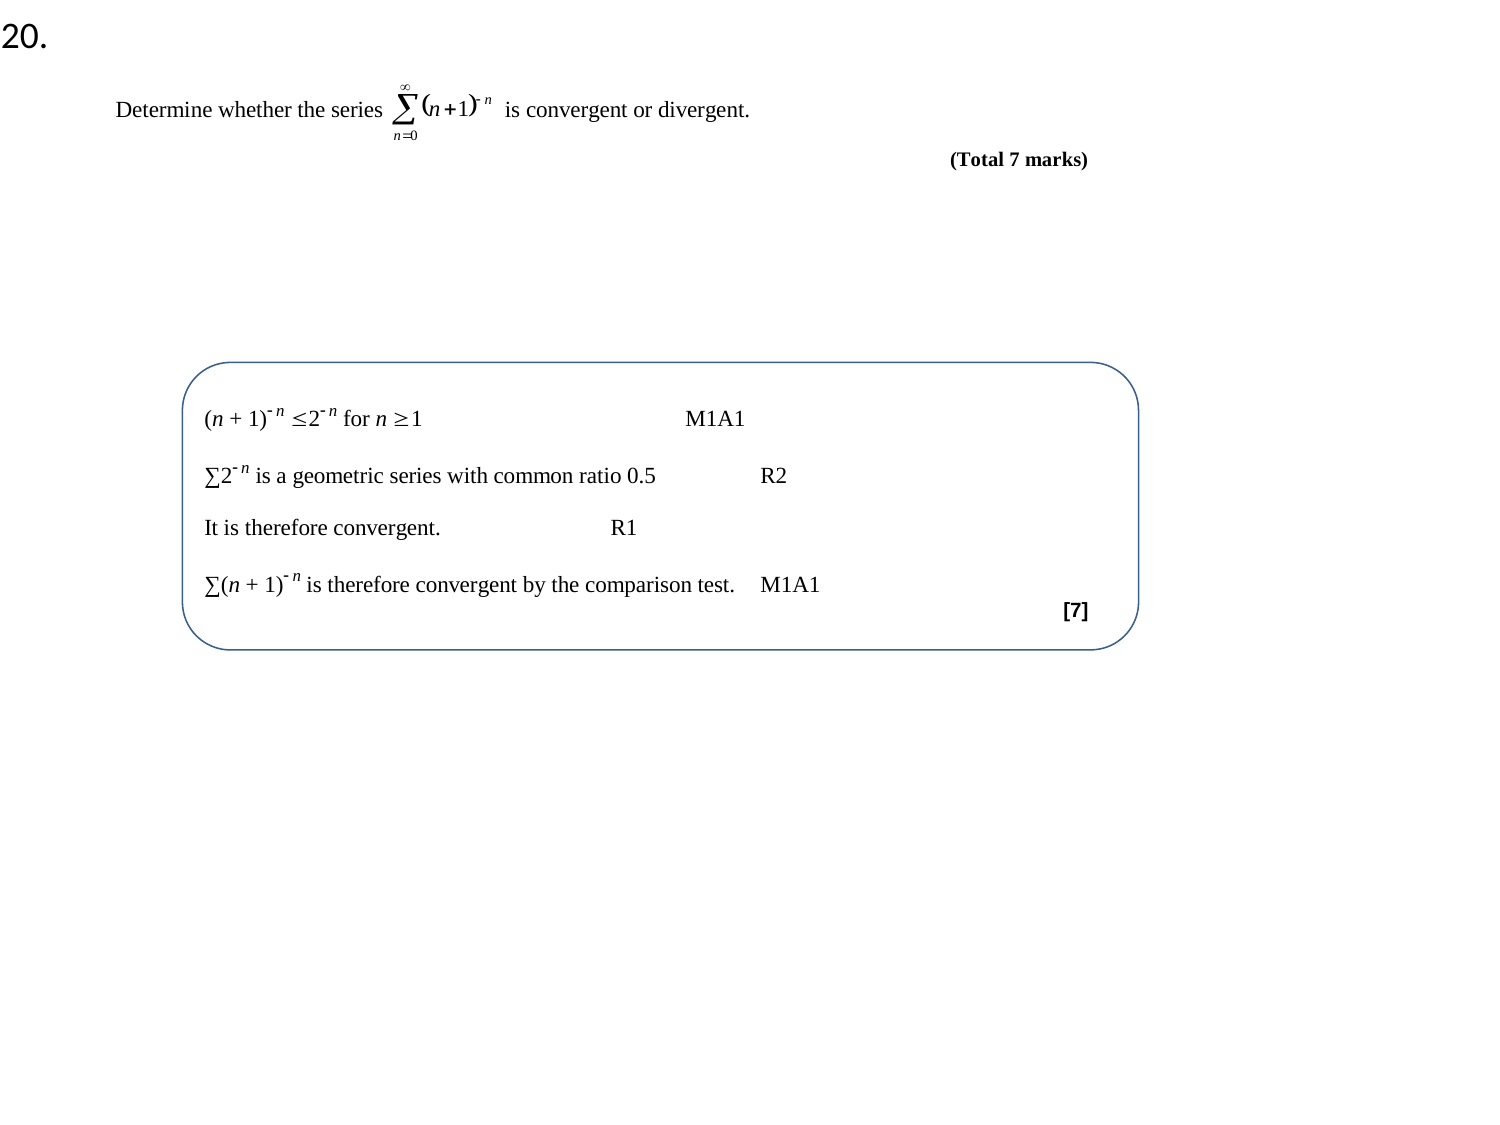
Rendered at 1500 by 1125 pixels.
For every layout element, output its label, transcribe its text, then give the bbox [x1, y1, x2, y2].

picture [115, 49, 1091, 172]
text_box 20. [0, 3, 74, 64]
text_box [86, 362, 1139, 651]
